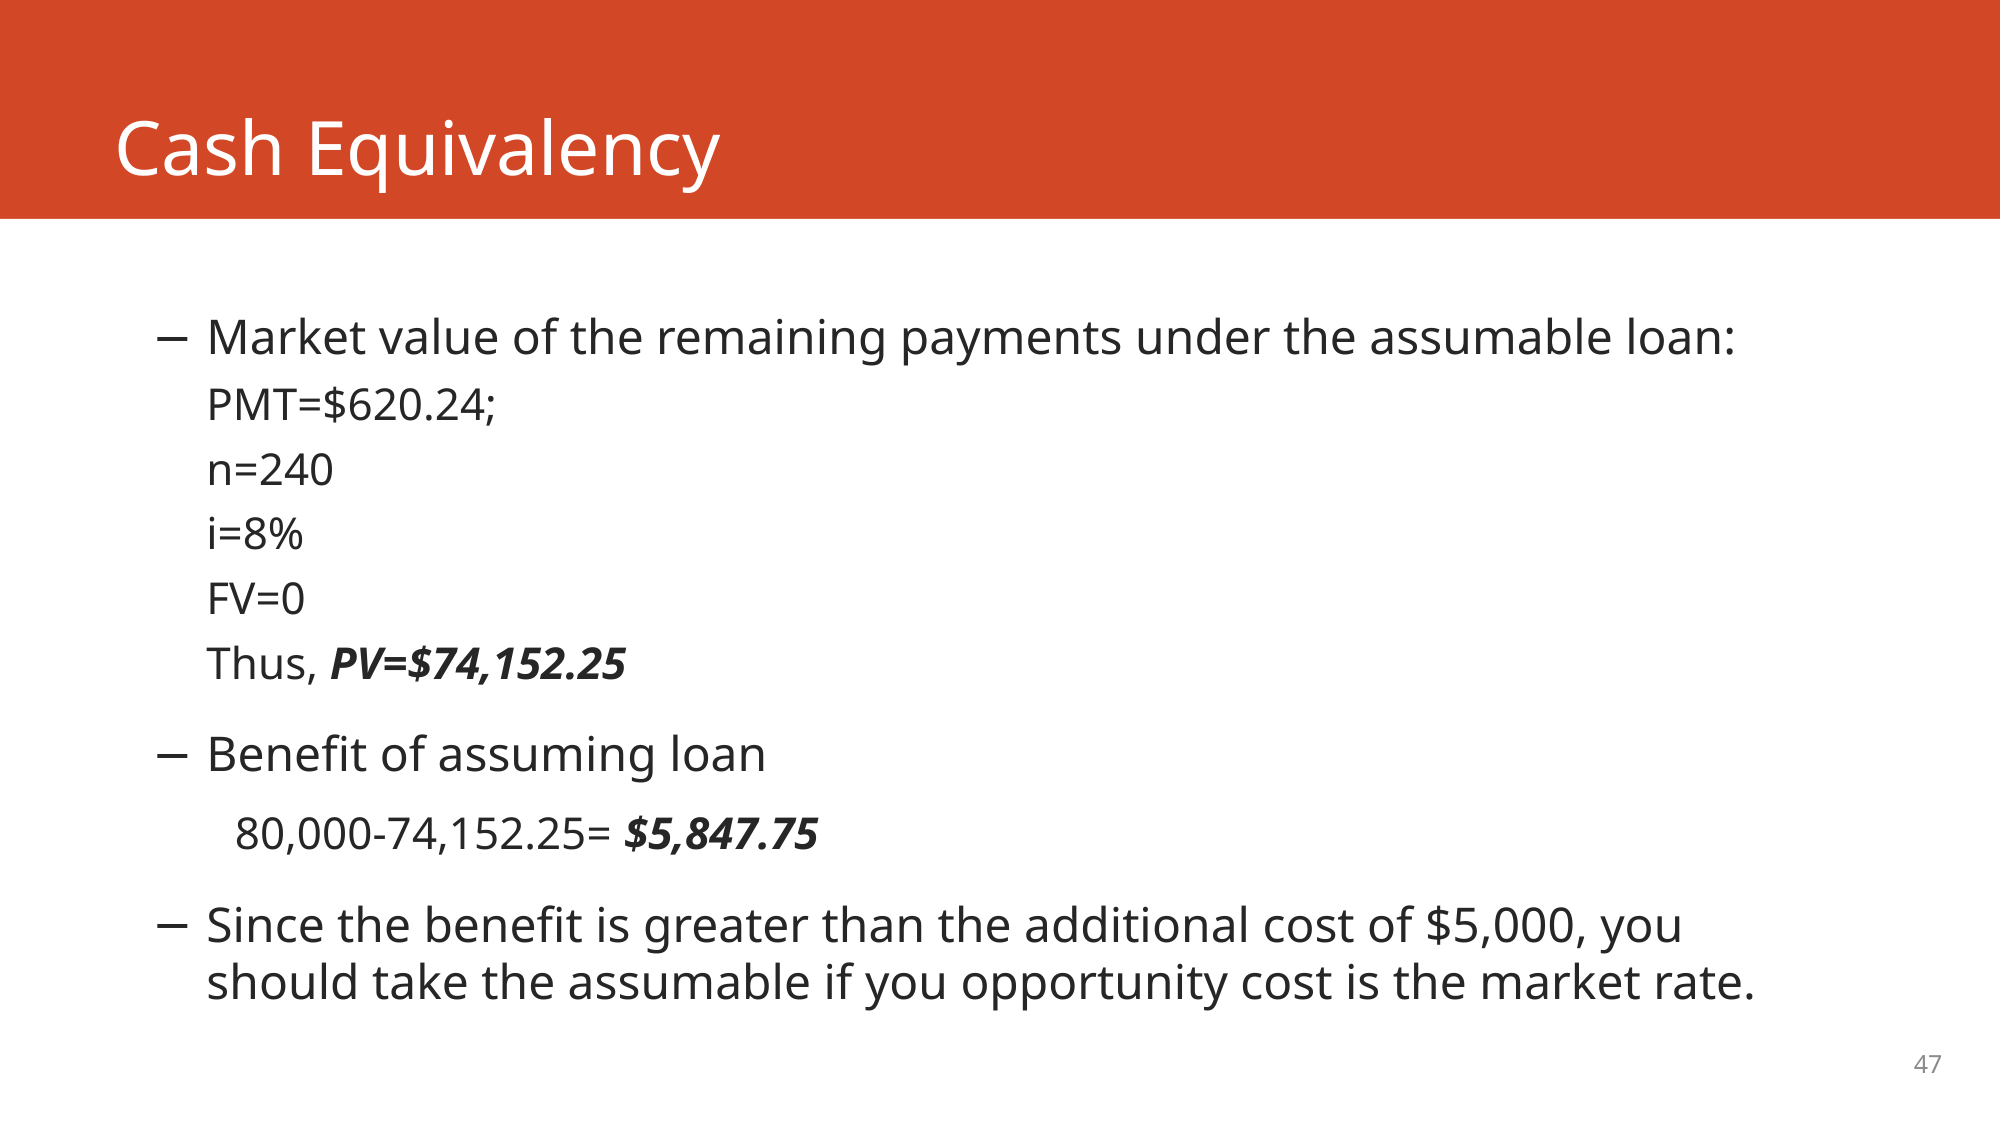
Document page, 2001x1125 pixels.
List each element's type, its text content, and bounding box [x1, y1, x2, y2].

slide_number 47 [1419, 1035, 1958, 1096]
title Cash Equivalency [99, 0, 1863, 199]
list Market value of the remaining payments under the assumable loan: PMT=$620.24; n=240 i=8% FV=0 Thus, PV=$74,152.25 Benefit of assuming loan 80,000-74,152.25= $5,847.75 Since the benefit is greater than the additional cost of $5,000, you should take the assumable if you opportunity cost is the market rate. [137, 299, 1863, 1023]
